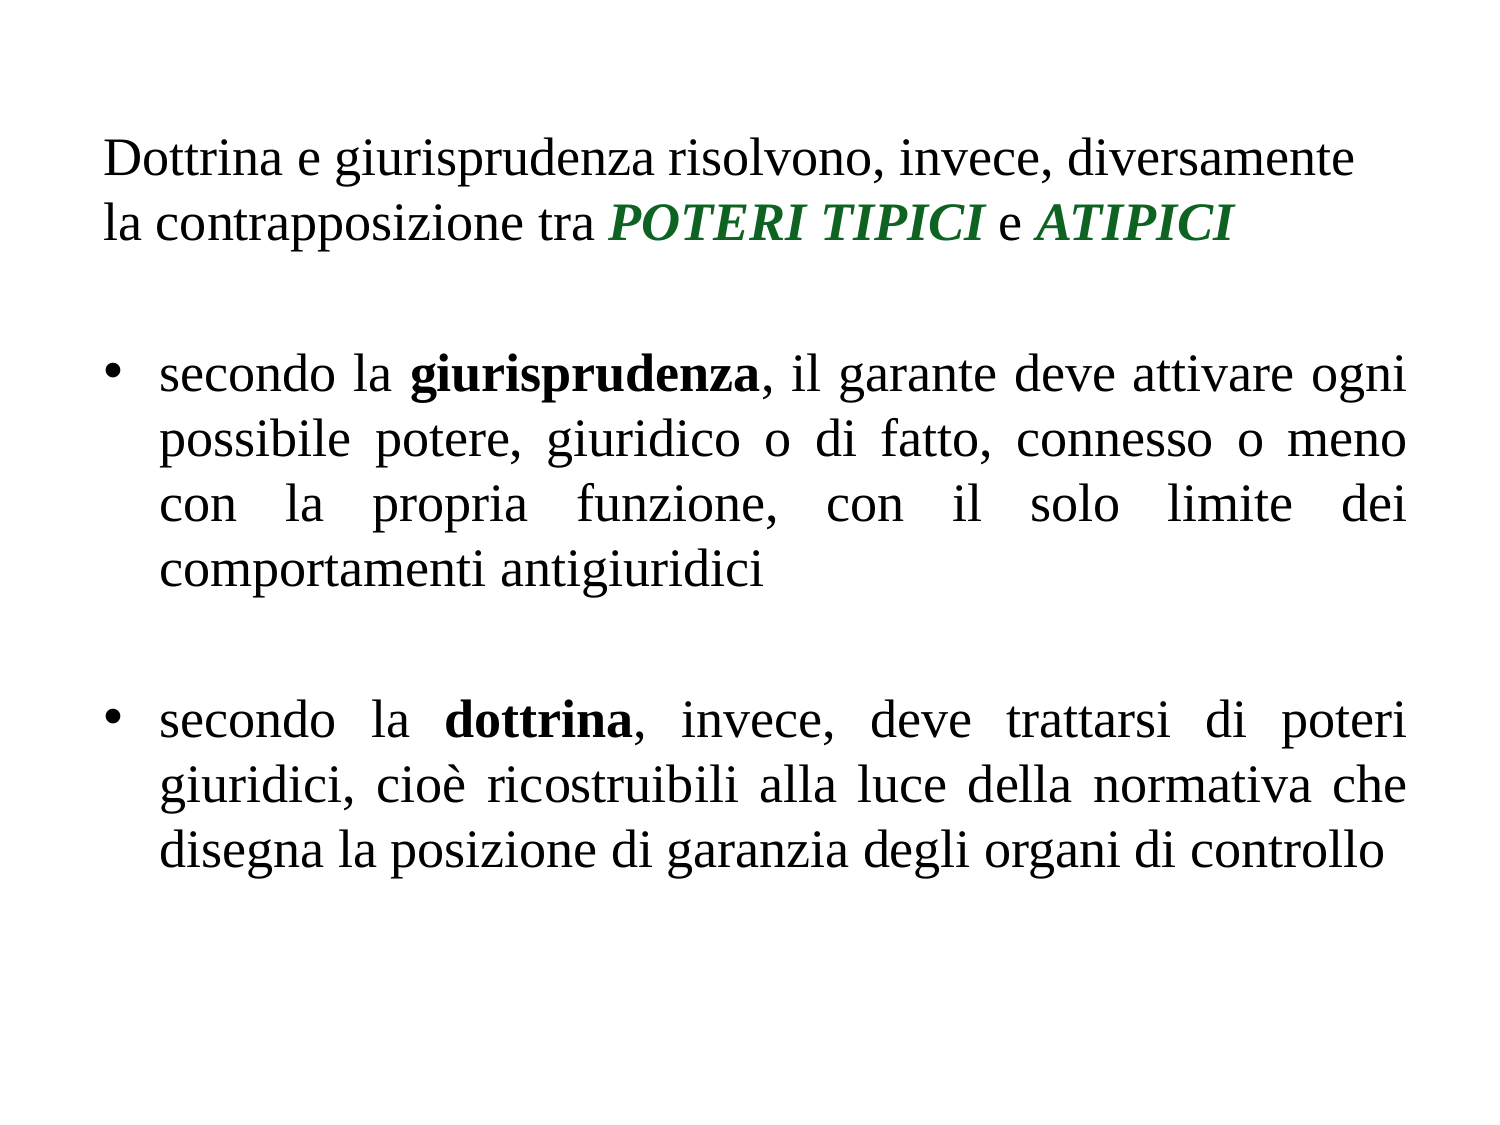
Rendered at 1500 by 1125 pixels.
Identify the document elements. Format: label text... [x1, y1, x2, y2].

list Dottrina e giurisprudenza risolvono, invece, diversamente la contrapposizione tra POTERI TIPICI e ATIPICI secondo la giurisprudenza, il garante deve attivare ogni possibile potere, giuridico o di fatto, connesso o meno con la propria funzione, con il solo limite dei comportamenti antigiuridici secondo la dottrina, invece, deve trattarsi di poteri giuridici, cioè ricostruibili alla luce della normativa che disegna la posizione di garanzia degli organi di controllo [88, 113, 1424, 941]
